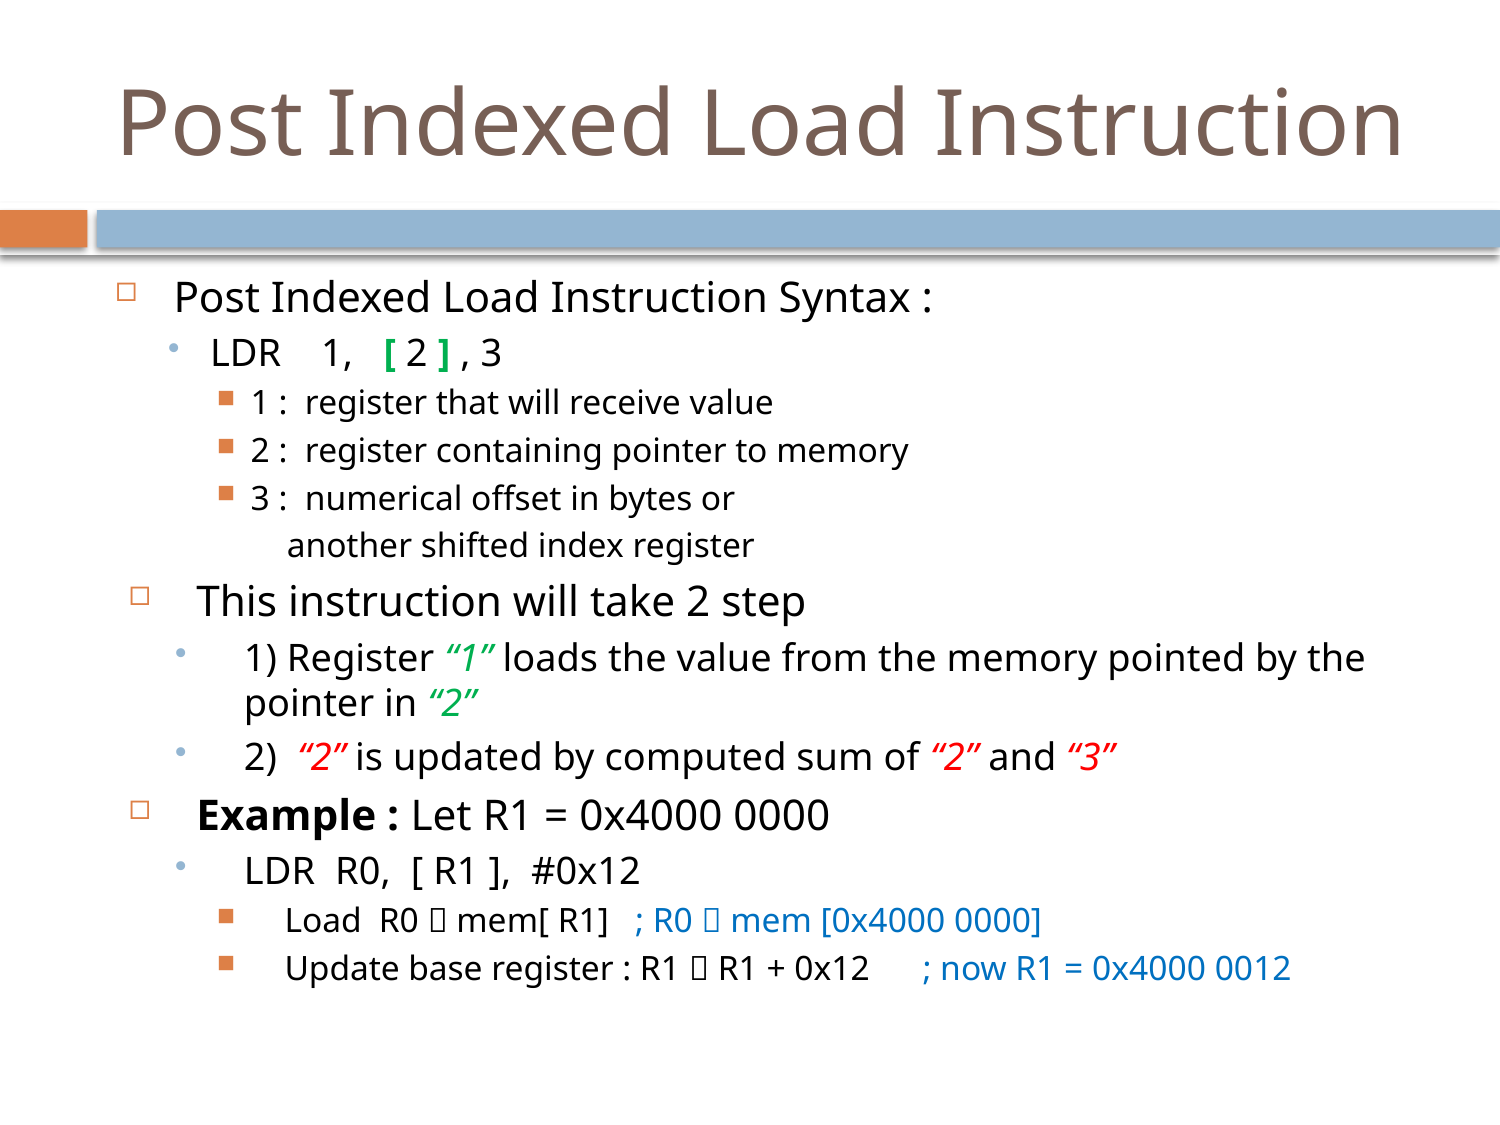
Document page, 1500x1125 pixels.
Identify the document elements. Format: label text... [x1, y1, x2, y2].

title Post Indexed Load Instruction [100, 37, 1438, 200]
list Post Indexed Load Instruction Syntax : LDR 1, [ 2 ] , 3 1 : register that will receive value 2 : register containing pointer to memory 3 : numerical offset in bytes or another shifted index register This instruction will take 2 step 1) Register “1” loads the value from the memory pointed by the pointer in “2” 2) “2” is updated by computed sum of “2” and “3” Example : Let R1 = 0x4000 0000 LDR R0, [ R1 ], #0x12 Load R0  mem[ R1] ; R0  mem [0x4000 0000] Update base register : R1  R1 + 0x12 ; now R1 = 0x4000 0012 [100, 262, 1438, 1000]
